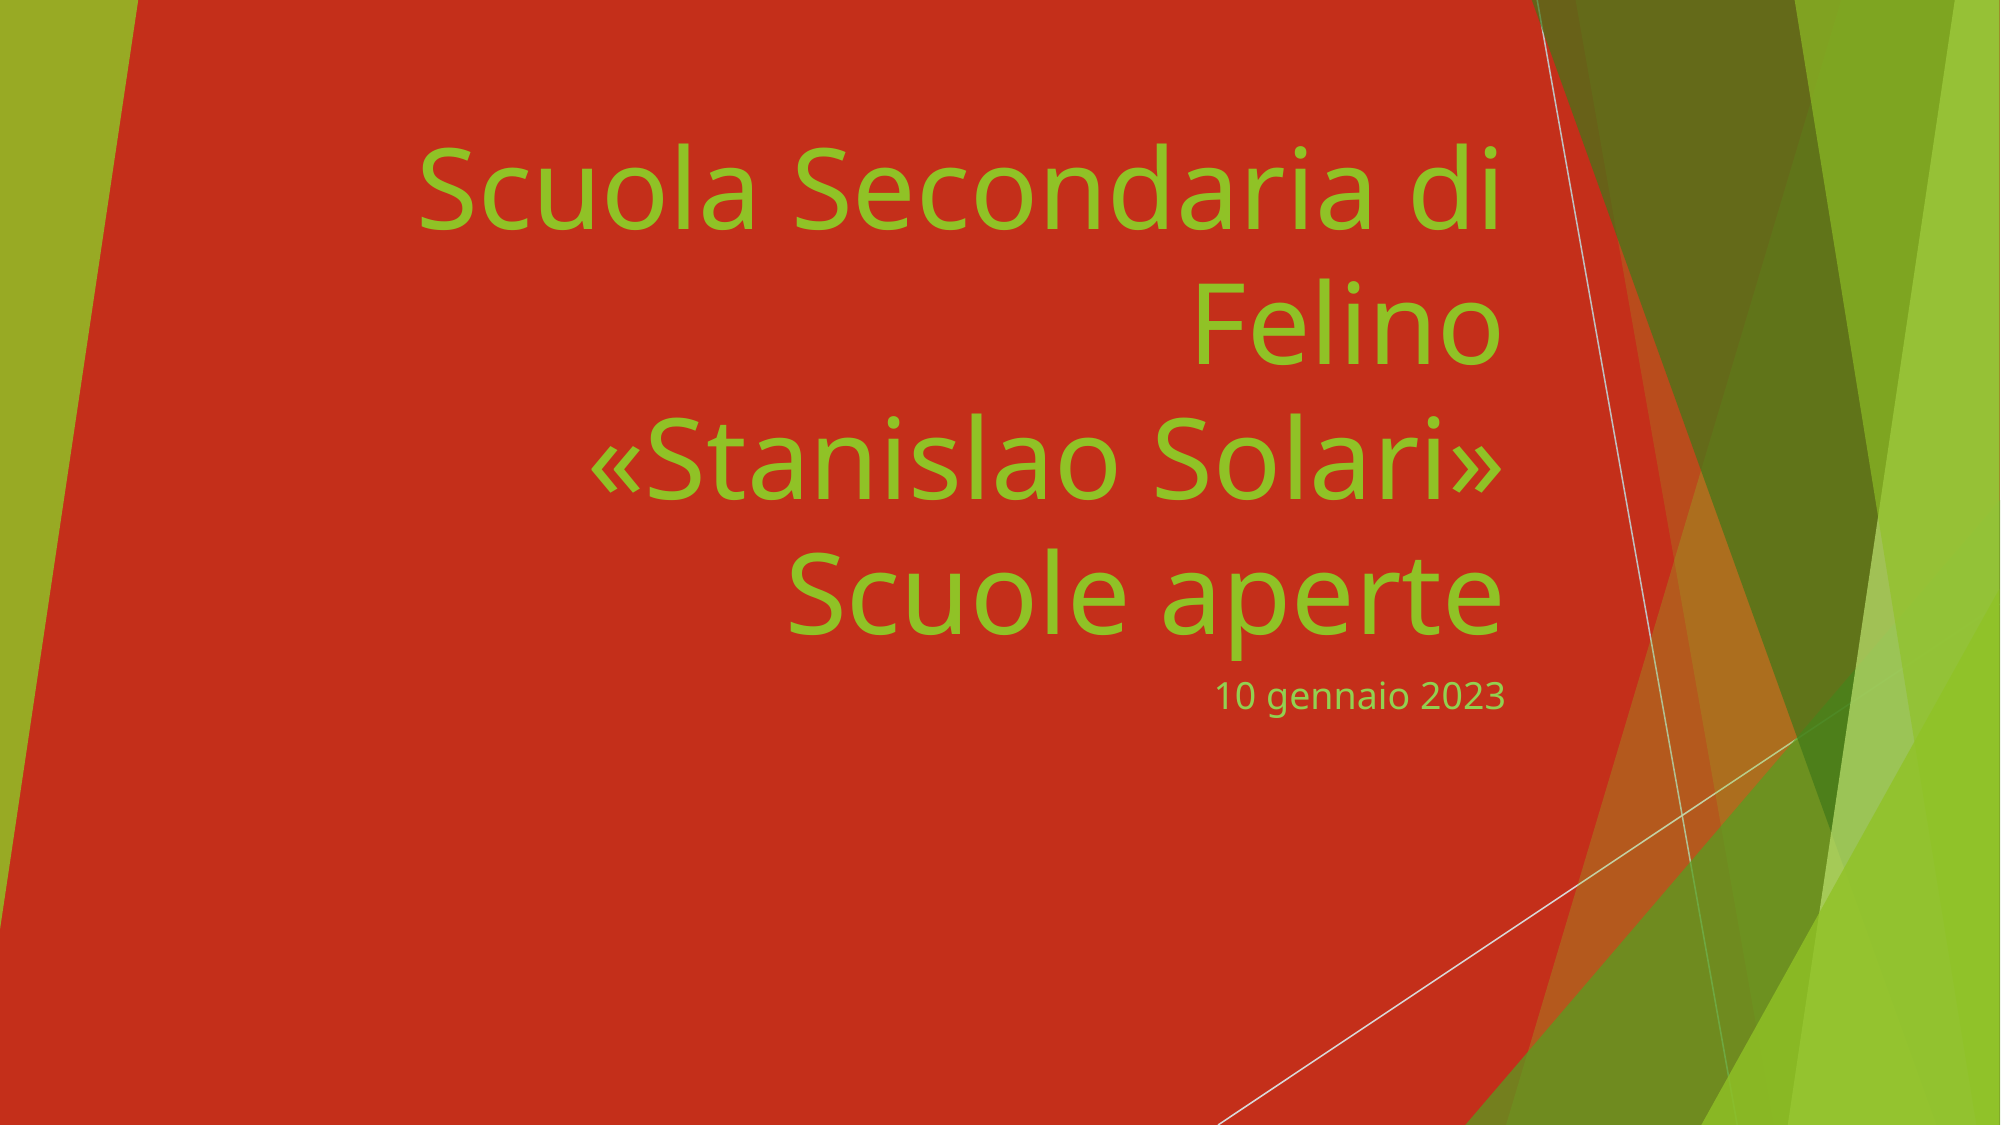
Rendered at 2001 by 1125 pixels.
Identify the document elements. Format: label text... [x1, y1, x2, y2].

title Scuola Secondaria di Felino «Stanislao Solari» Scuole aperte [247, 394, 1522, 664]
subtitle 10 gennaio 2023 [247, 664, 1522, 845]
